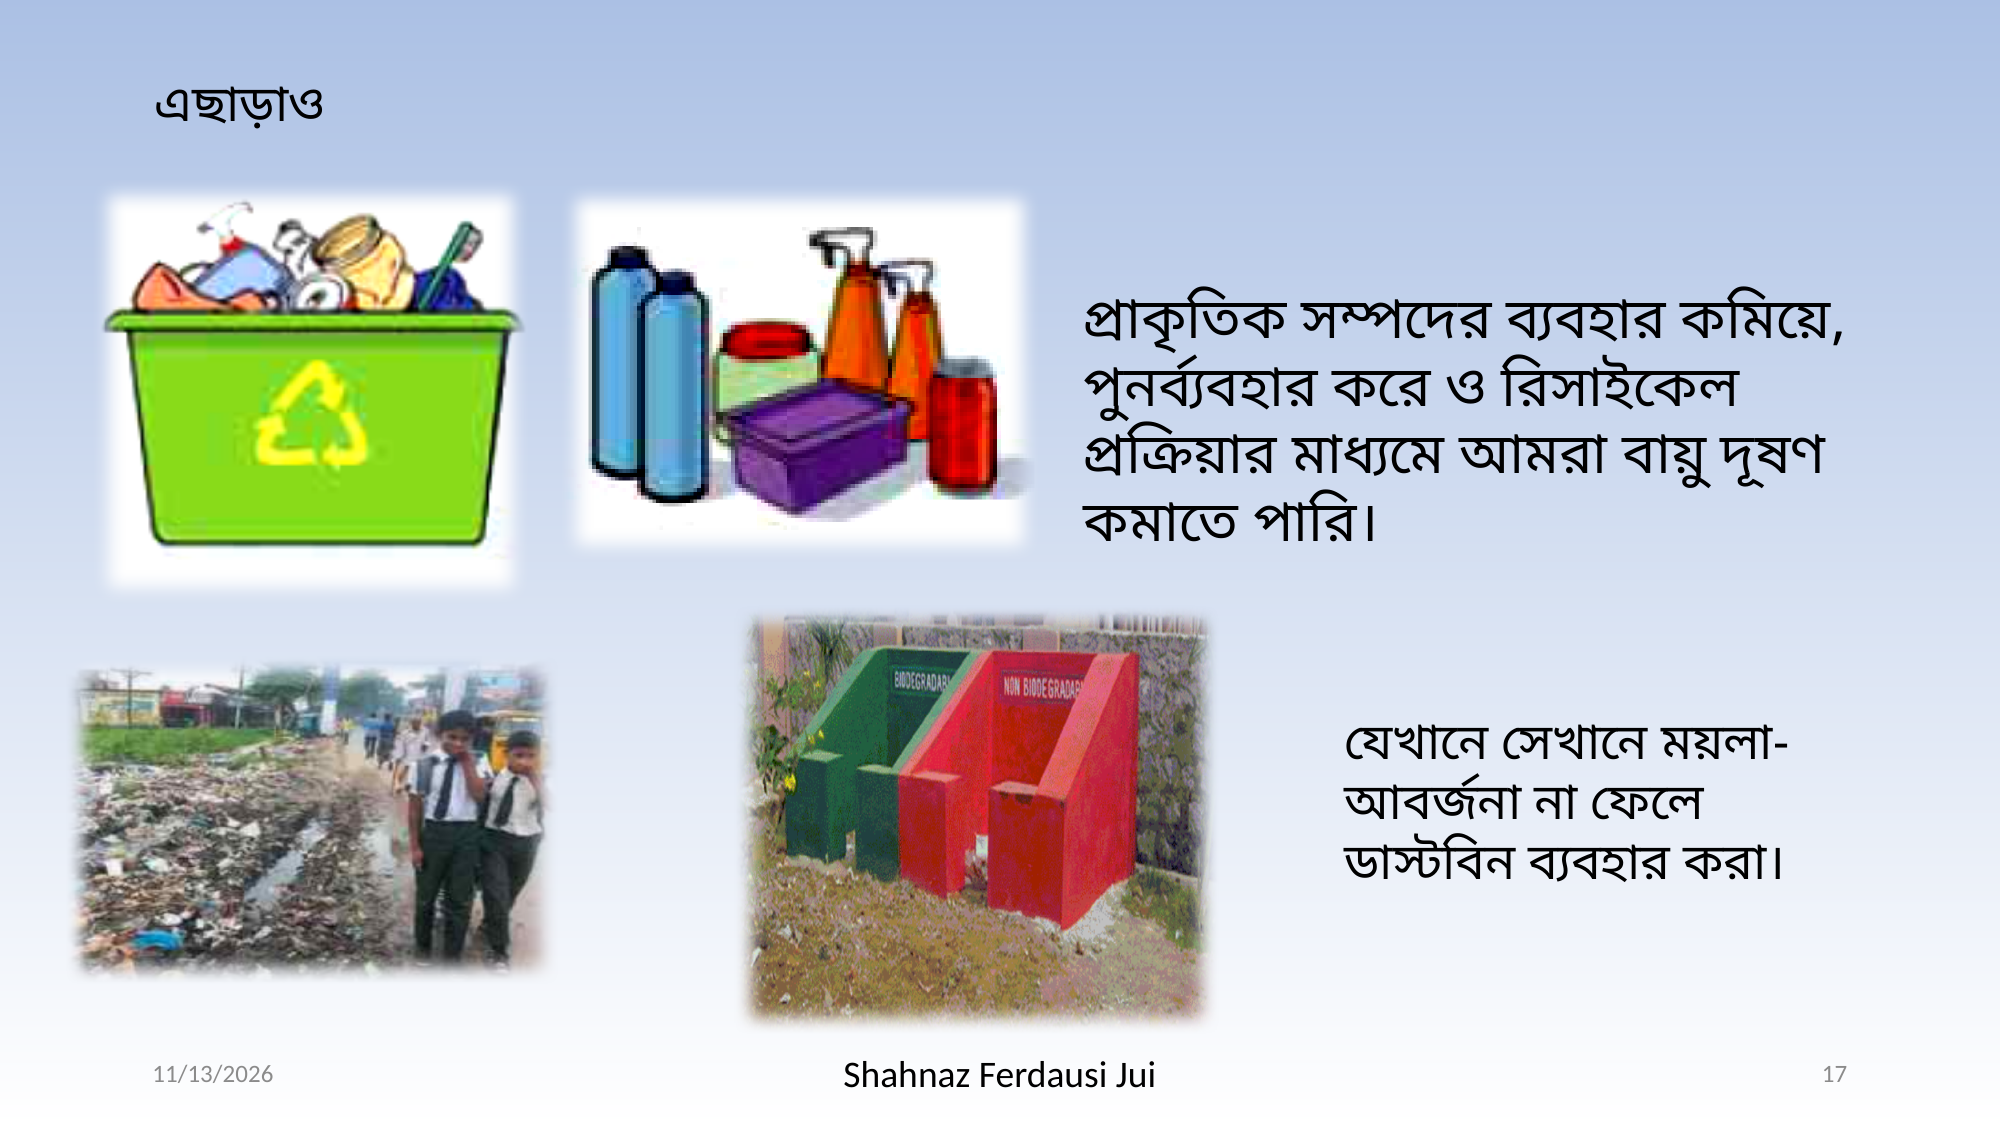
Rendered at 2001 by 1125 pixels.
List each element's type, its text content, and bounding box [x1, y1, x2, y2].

text_box যেখানে সেখানে ময়লা-আবর্জনা না ফেলে ডাস্টবিন ব্যবহার করা। [1329, 701, 1870, 897]
text_box প্রাকৃতিক সম্পদের ব্যবহার কমিয়ে, পুনর্ব্যবহার করে ও রিসাইকেল প্রক্রিয়ার মাধ্যমে আমরা বায়ু দূষণ কমাতে পারি। [1069, 275, 1953, 560]
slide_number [137, 1042, 588, 1103]
slide_number 17 [1412, 1042, 1863, 1103]
picture [557, 181, 1042, 563]
footer Shahnaz Ferdausi Jui [662, 1042, 1338, 1103]
picture [734, 605, 1219, 1034]
text_box এছাড়াও [126, 64, 353, 140]
picture [65, 655, 558, 985]
picture [90, 177, 531, 606]
